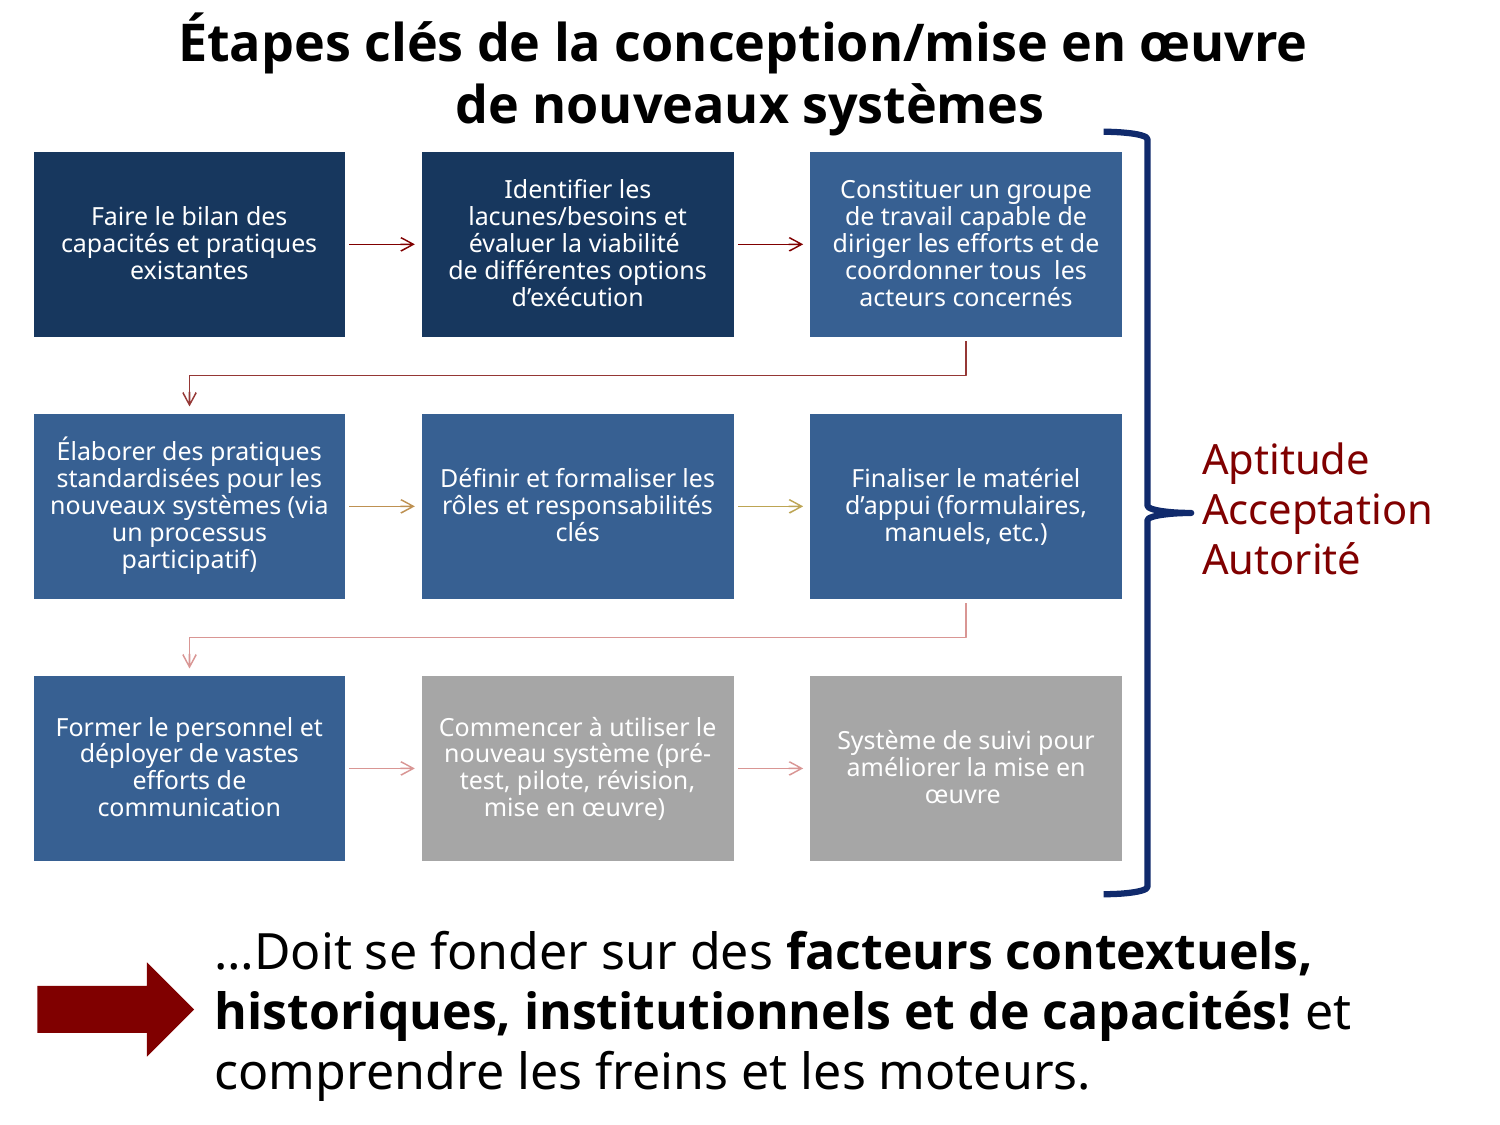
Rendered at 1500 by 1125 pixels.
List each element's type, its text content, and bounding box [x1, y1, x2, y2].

text_box [35, 960, 197, 1059]
text_box [1103, 130, 1192, 895]
title Étapes clés de la conception/mise en œuvre de nouveaux systèmes [0, 24, 1500, 118]
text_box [30, 137, 1126, 876]
text_box …Doit se fonder sur des facteurs contextuels, historiques, institutionnels et de capacités! et comprendre les freins et les moteurs. [200, 912, 1436, 1108]
text_box Aptitude Acceptation Autorité [1187, 425, 1500, 590]
